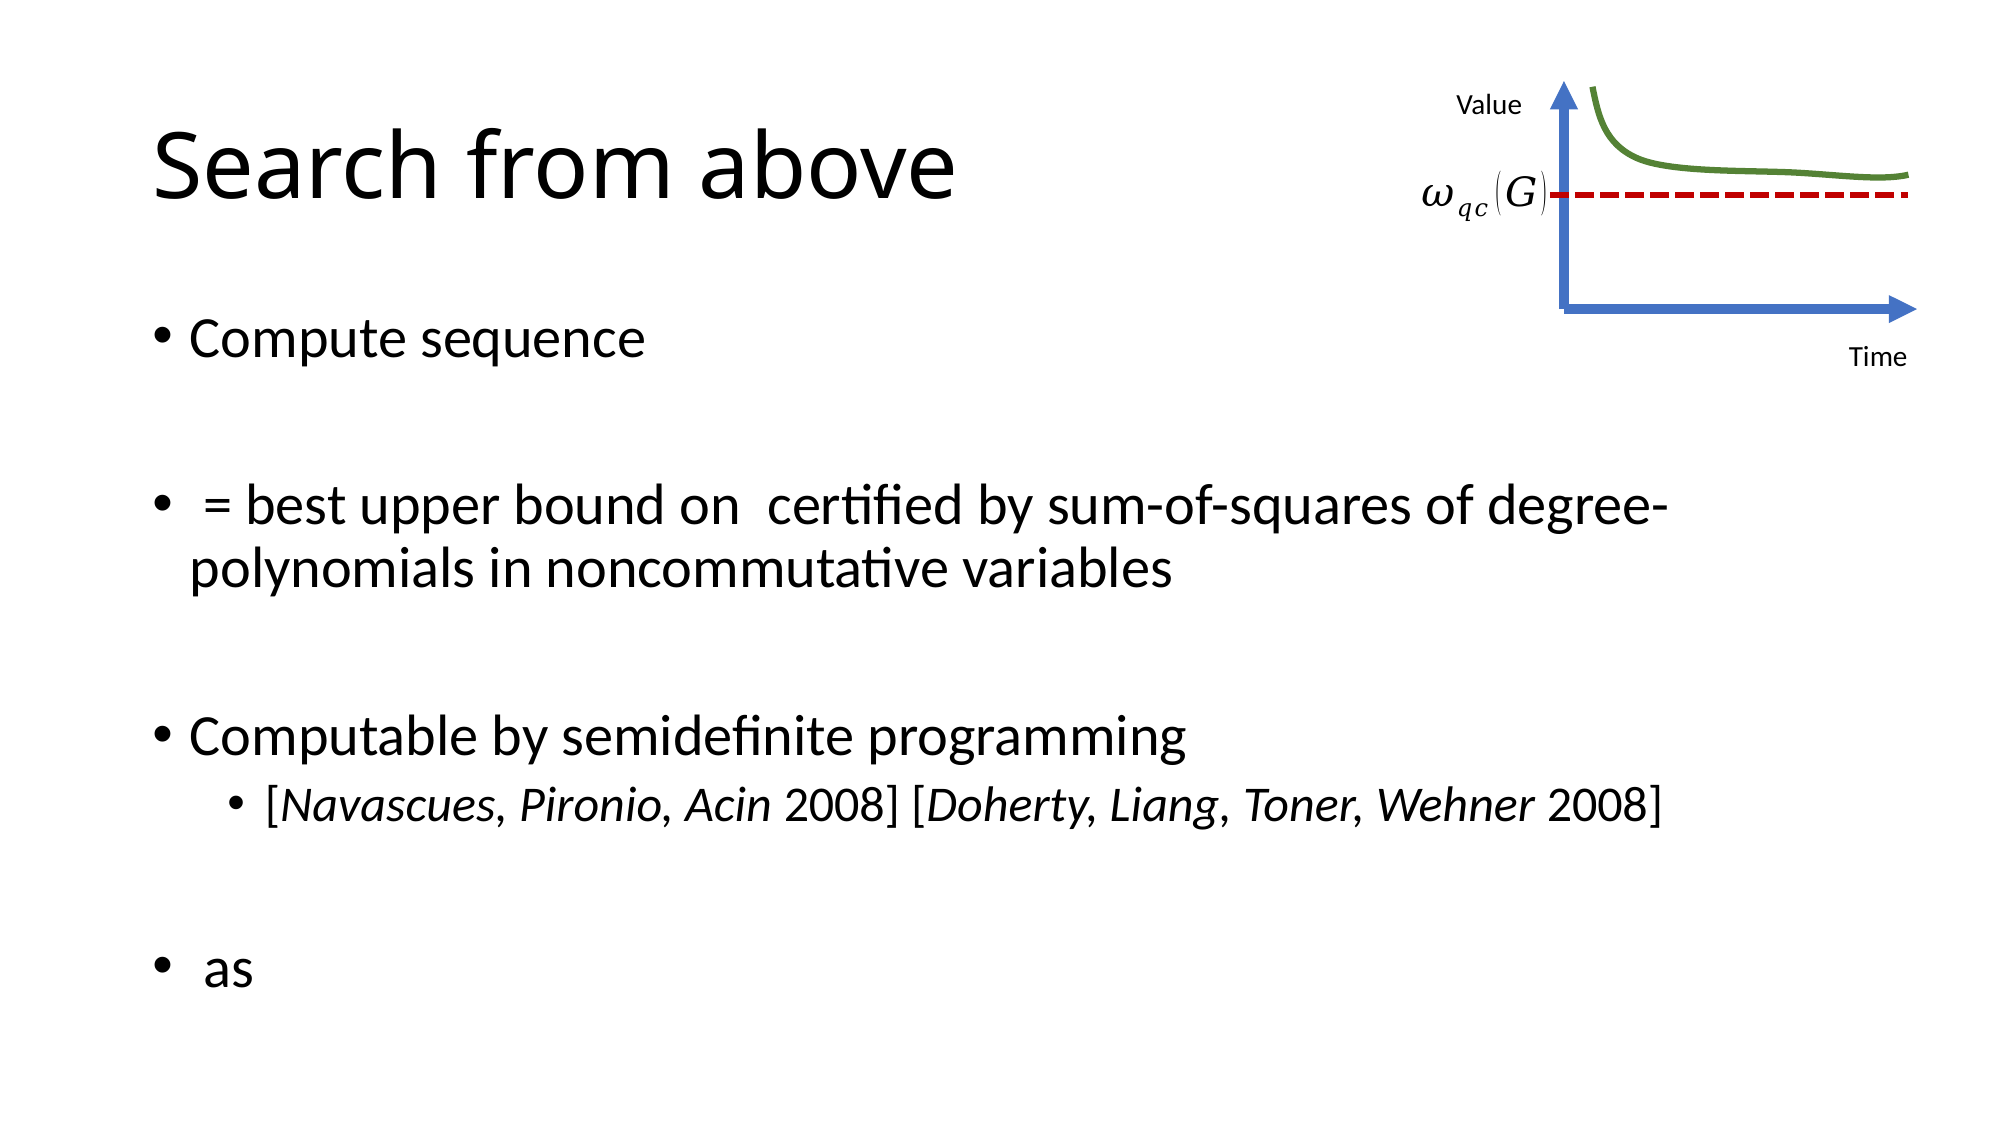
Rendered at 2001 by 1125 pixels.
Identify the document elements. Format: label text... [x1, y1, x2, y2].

text_box Time [1834, 330, 2000, 380]
text_box Value [1441, 77, 1608, 128]
title Search from above [137, 59, 1863, 278]
text_box [1591, 86, 1909, 179]
